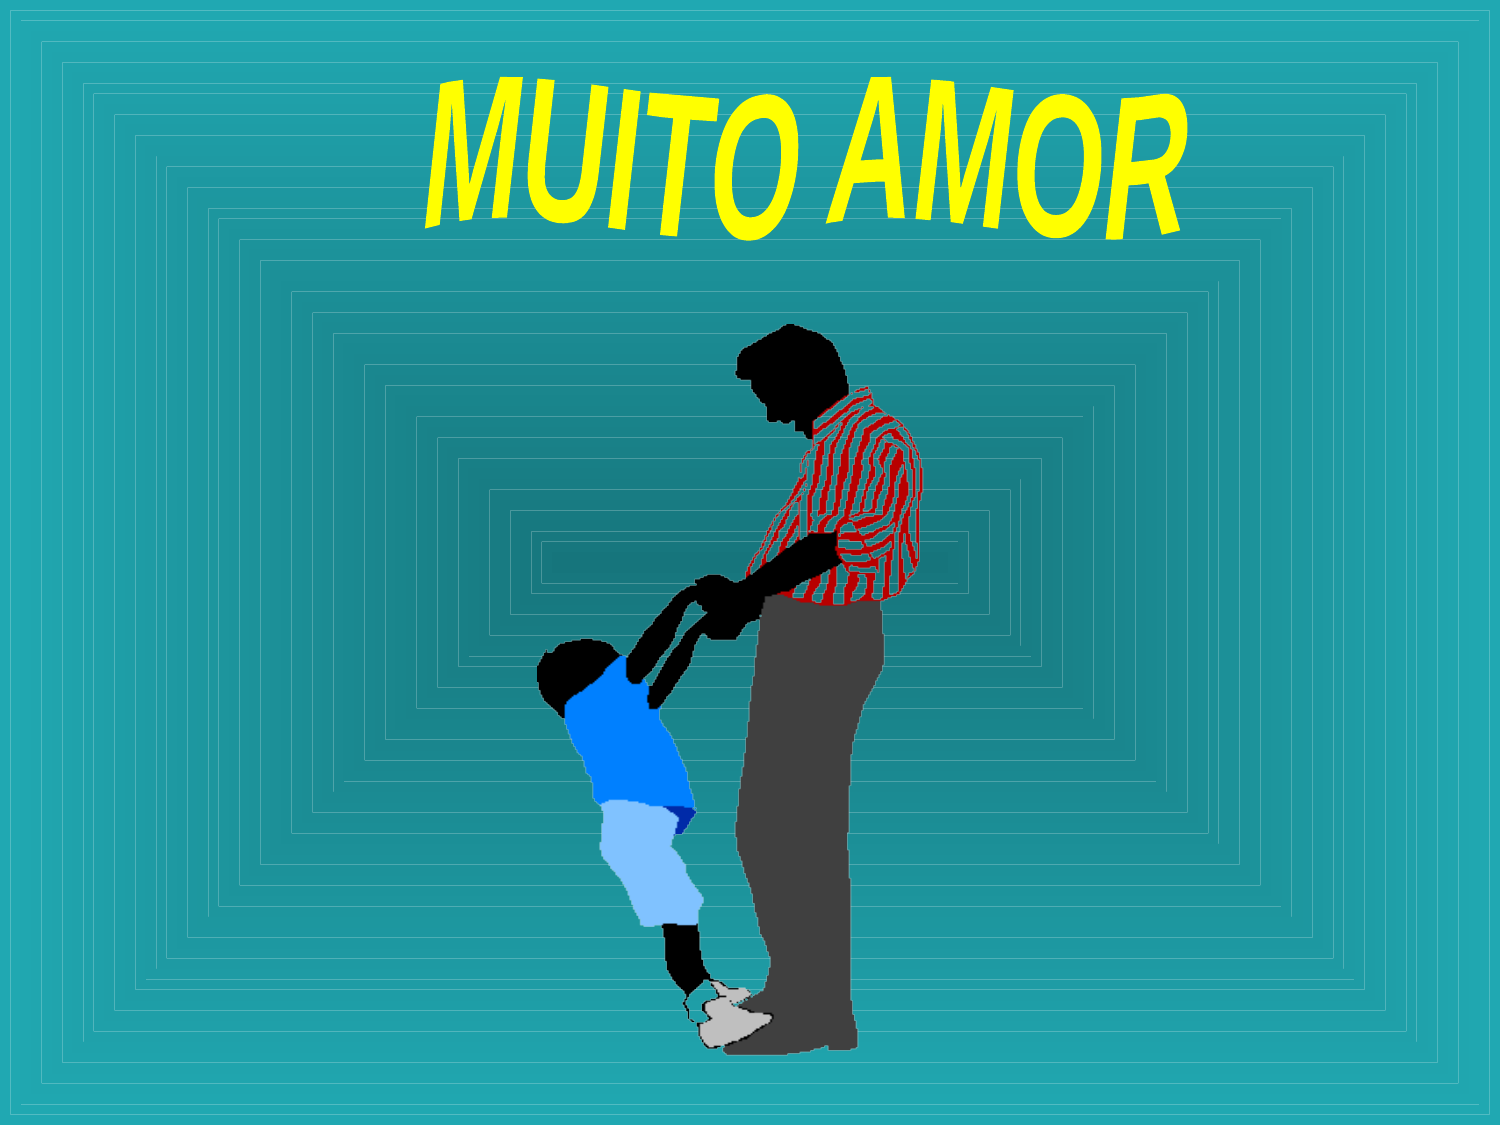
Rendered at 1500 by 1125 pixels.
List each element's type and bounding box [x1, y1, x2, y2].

picture [537, 324, 925, 1057]
